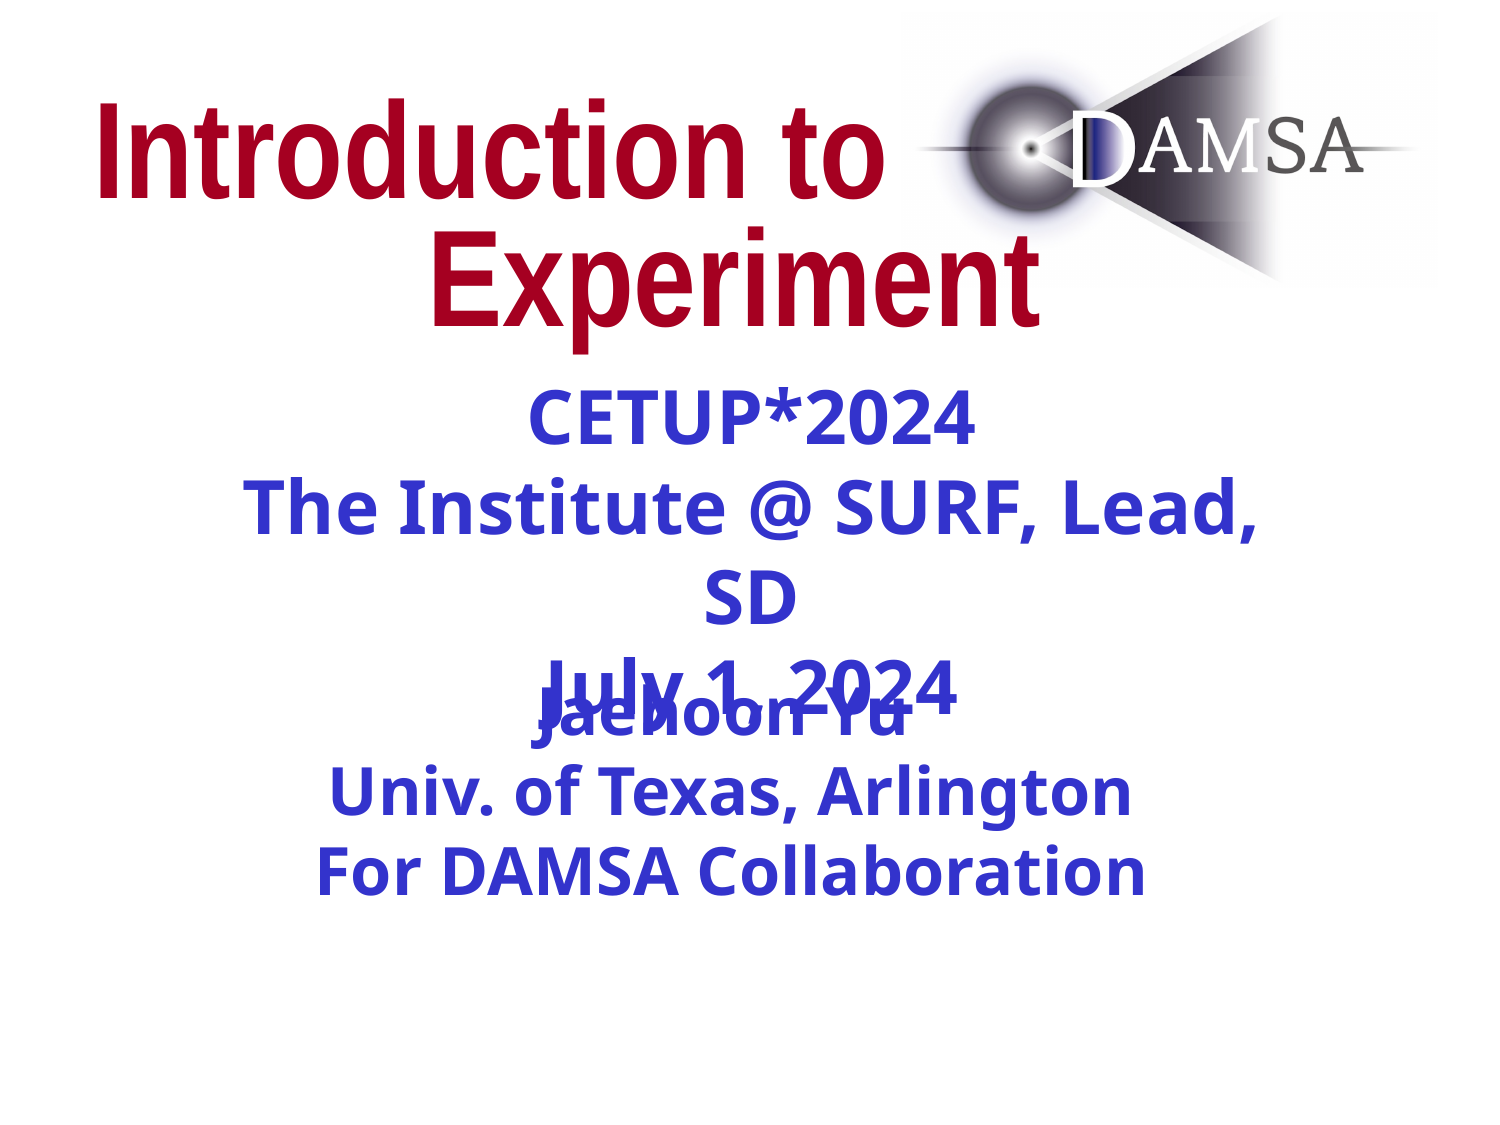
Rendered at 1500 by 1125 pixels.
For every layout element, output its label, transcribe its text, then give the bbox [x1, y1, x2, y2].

text_box Experiment [76, 142, 1424, 400]
text_box Introduction to [78, 0, 1425, 142]
picture [901, 12, 1438, 288]
text_box CETUP*2024 The Institute @ SURF, Lead, SD July 1, 2024 [195, 400, 1308, 738]
text_box Jaehoon Yu Univ. of Texas, Arlington For DAMSA Collaboration [225, 738, 1238, 916]
